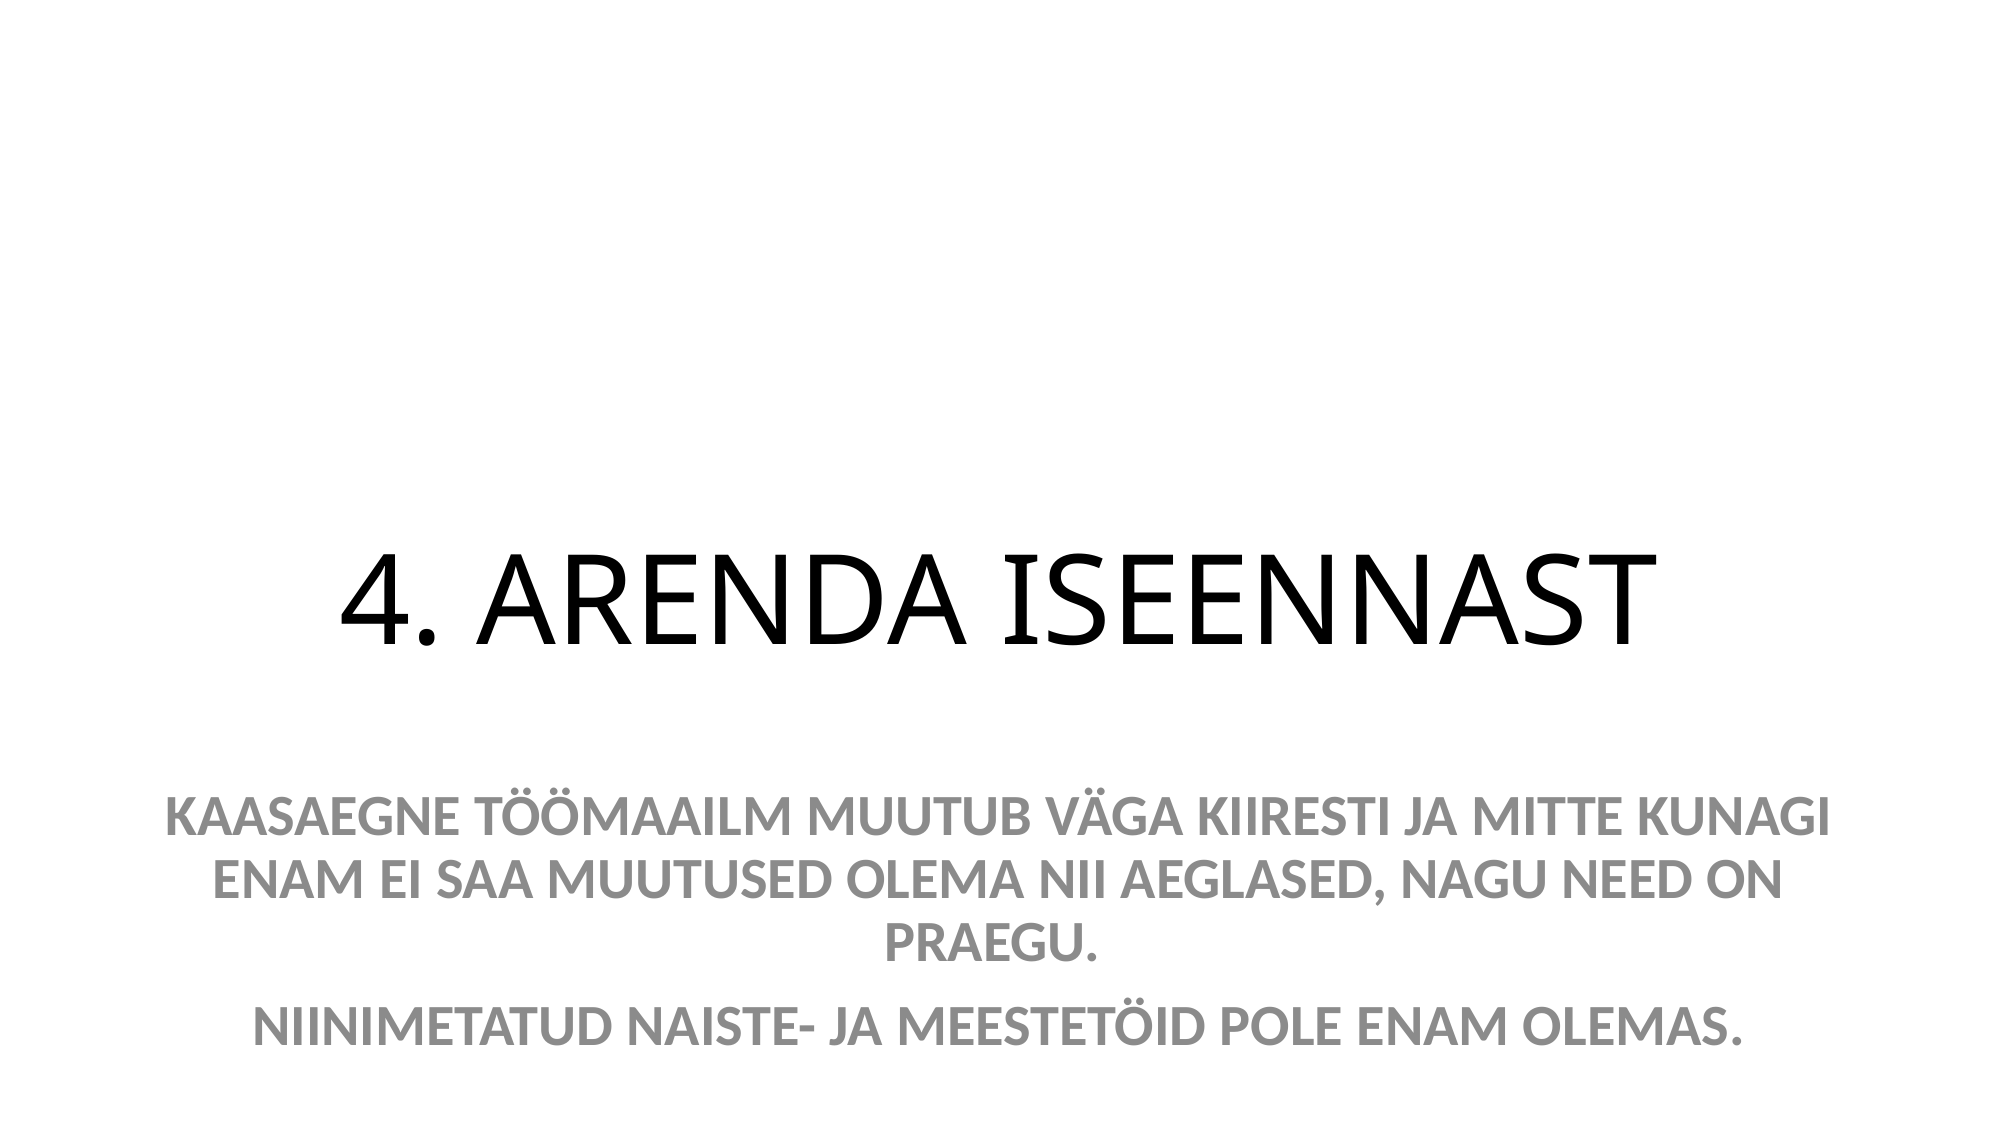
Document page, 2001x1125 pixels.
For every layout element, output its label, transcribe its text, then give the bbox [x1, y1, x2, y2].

title 4. ARENDA ISEENNAST [136, 280, 1862, 679]
list KAASAEGNE TÖÖMAAILM MUUTUB VÄGA KIIRESTI JA MITTE KUNAGI ENAM EI SAA MUUTUSED OLEMA NII AEGLASED, NAGU NEED ON PRAEGU. NIINIMETATUD NAISTE- JA MEESTETÖID POLE ENAM OLEMAS. [136, 777, 1862, 1062]
